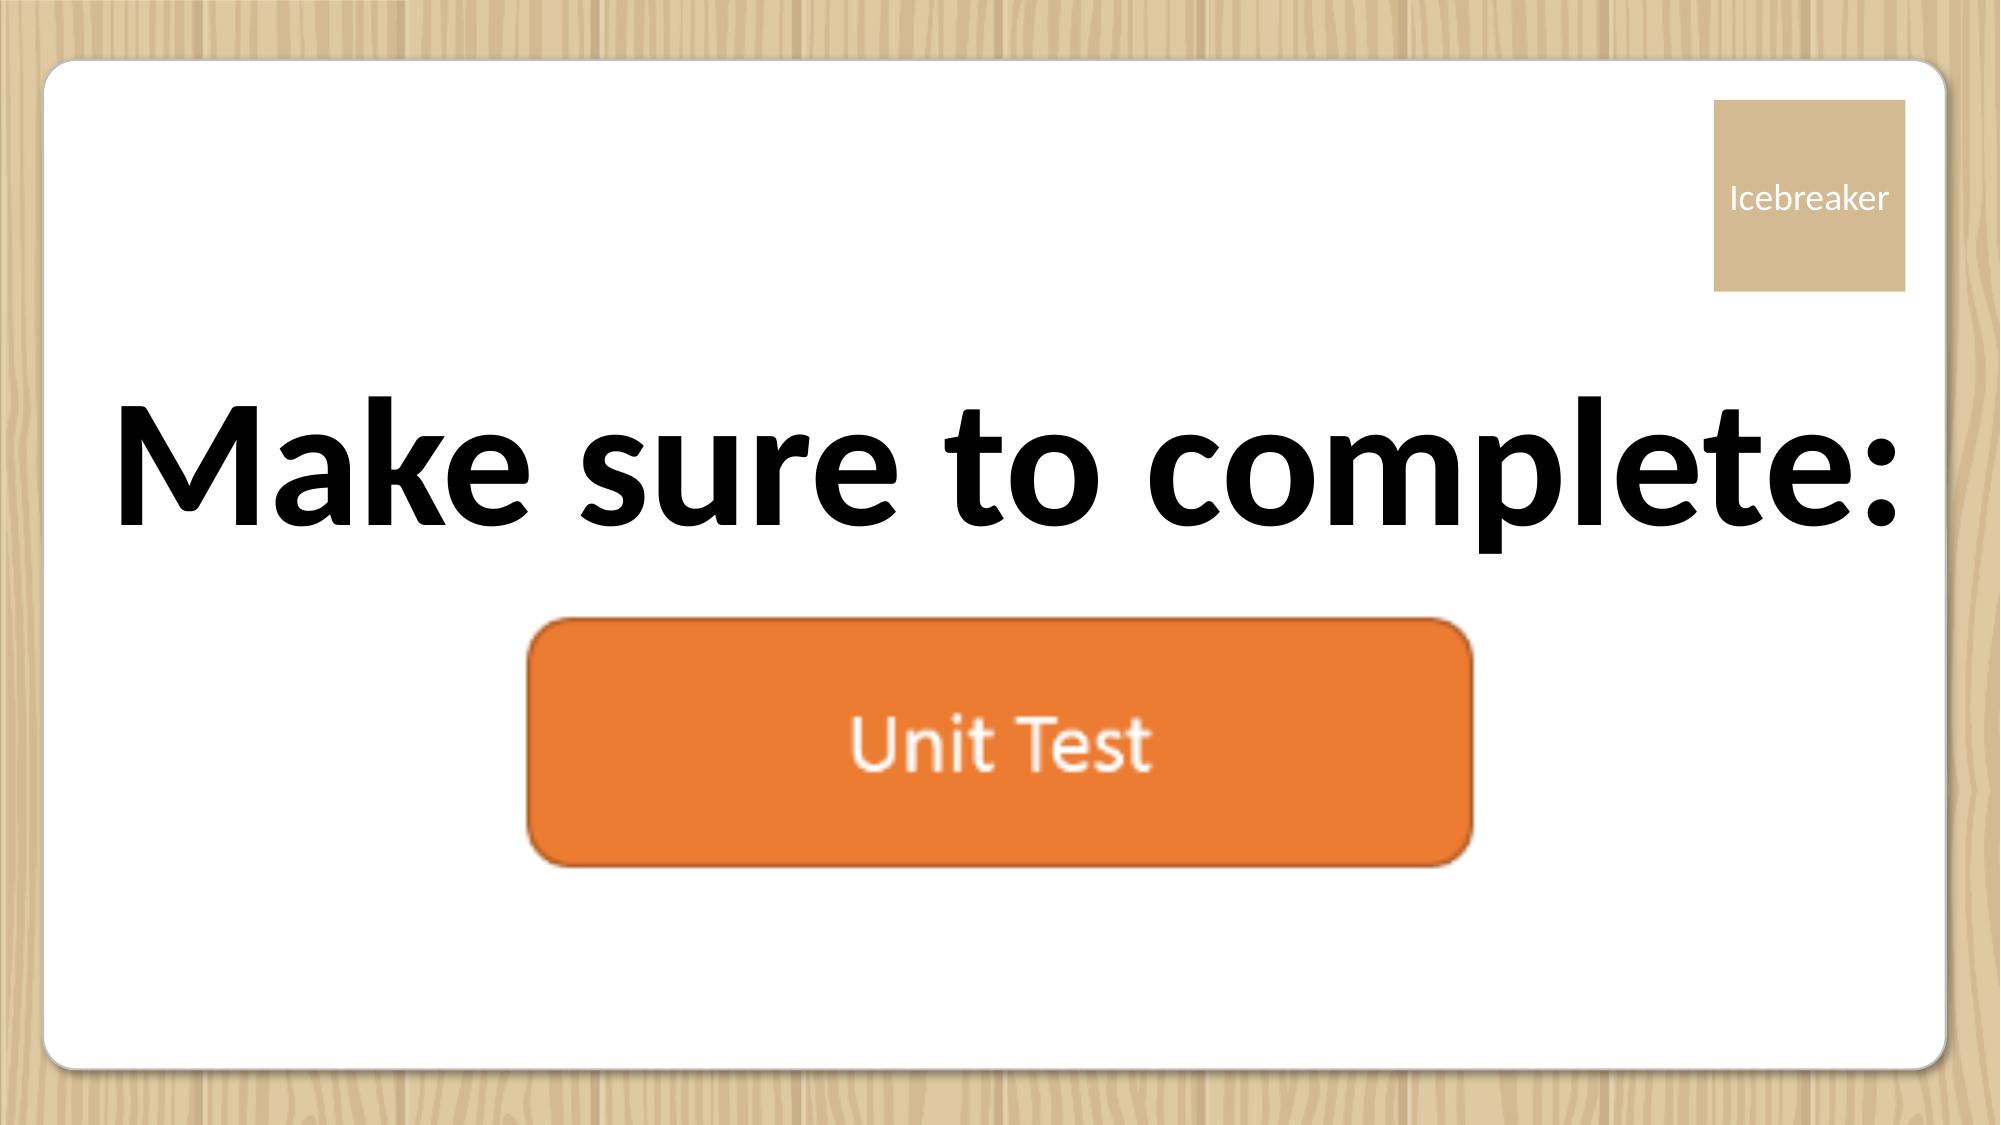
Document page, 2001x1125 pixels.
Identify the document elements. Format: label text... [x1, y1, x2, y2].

picture [0, 0, 2000, 1125]
title Make sure to complete: [69, 350, 1948, 583]
